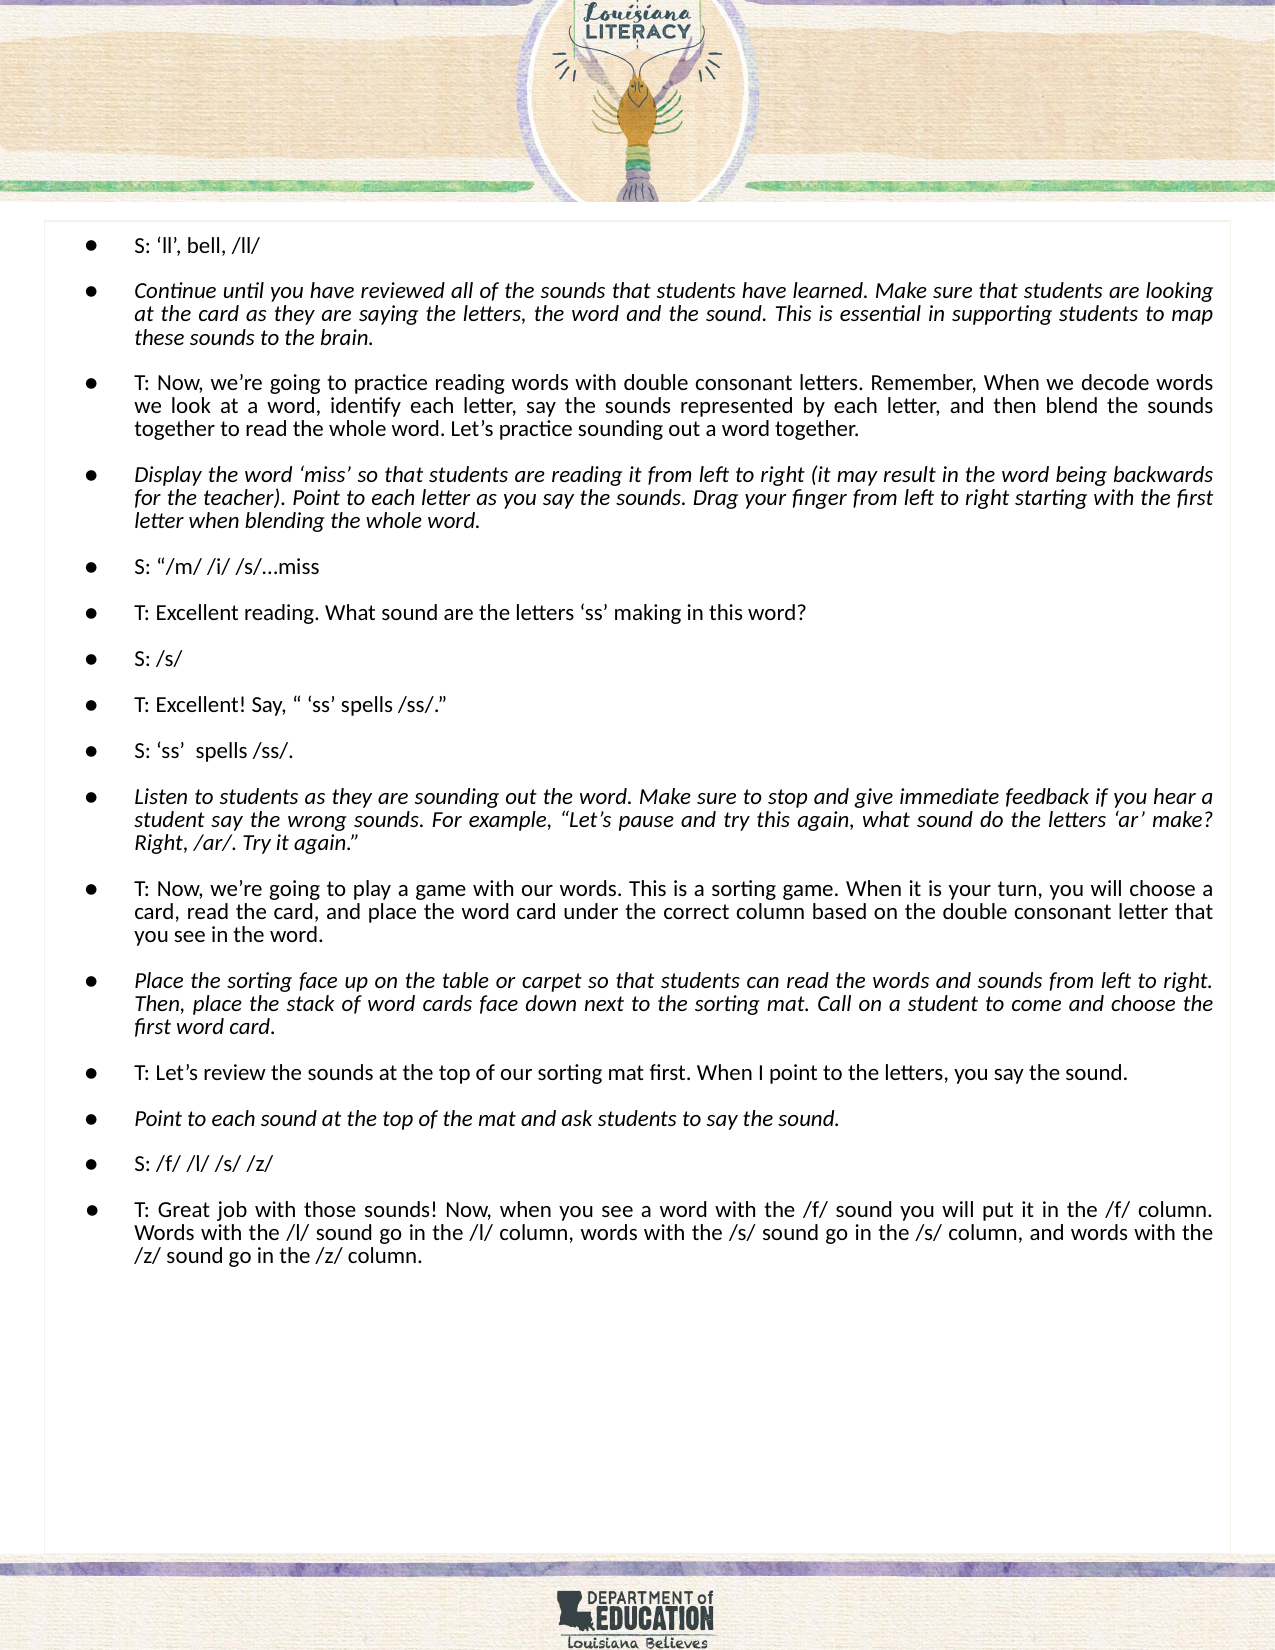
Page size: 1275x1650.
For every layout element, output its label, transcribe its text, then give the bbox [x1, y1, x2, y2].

picture [0, 0, 1275, 202]
picture [0, 1553, 1275, 1650]
table_header S: ‘ll’, bell, /ll/ Continue until you have reviewed all of the sounds that students have learned. Make sure that students are looking at the card as they are saying the letters, the word and the sound. This is essential in supporting students to map these sounds to the brain. T: Now, we’re going to practice reading words with double consonant letters. Remember, When we decode words we look at a word, identify each letter, say the sounds represented by each letter, and then blend the sounds together to read the whole word. Let’s practice sounding out a word together. Display the word ‘miss’ so that students are reading it from left to right (it may result in the word being backwards for the teacher). Point to each letter as you say the sounds. Drag your finger from left to right starting with the first letter when blending the whole word. S: “/m/ /i/ /s/…miss T: Excellent reading. What sound are the letters ‘ss’ making in this word? S: /s/ T: Excellent! Say, “ ‘ss’ spells /ss/.” S: ‘ss’ spells /ss/. Listen to students as they are sounding out the word. Make sure to stop and give immediate feedback if you hear a student say the wrong sounds. For example, “Let’s pause and try this again, what sound do the letters ‘ar’ make? Right, /ar/. Try it again.” T: Now, we’re going to play a game with our words. This is a sorting game. When it is your turn, you will choose a card, read the card, and place the word card under the correct column based on the double consonant letter that you see in the word. Place the sorting face up on the table or carpet so that students can read the words and sounds from left to right. Then, place the stack of word cards face down next to the sorting mat. Call on a student to come and choose the first word card. T: Let’s review the sounds at the top of our sorting mat first. When I point to the letters, you say the sound. Point to each sound at the top of the mat and ask students to say the sound. S: /f/ /l/ /s/ /z/ T: Great job with those sounds! Now, when you see a word with the /f/ sound you will put it in the /f/ column. Words with the /l/ sound go in the /l/ column, words with the /s/ sound go in the /s/ column, and words with the /z/ sound go in the /z/ column. [45, 222, 1230, 1552]
